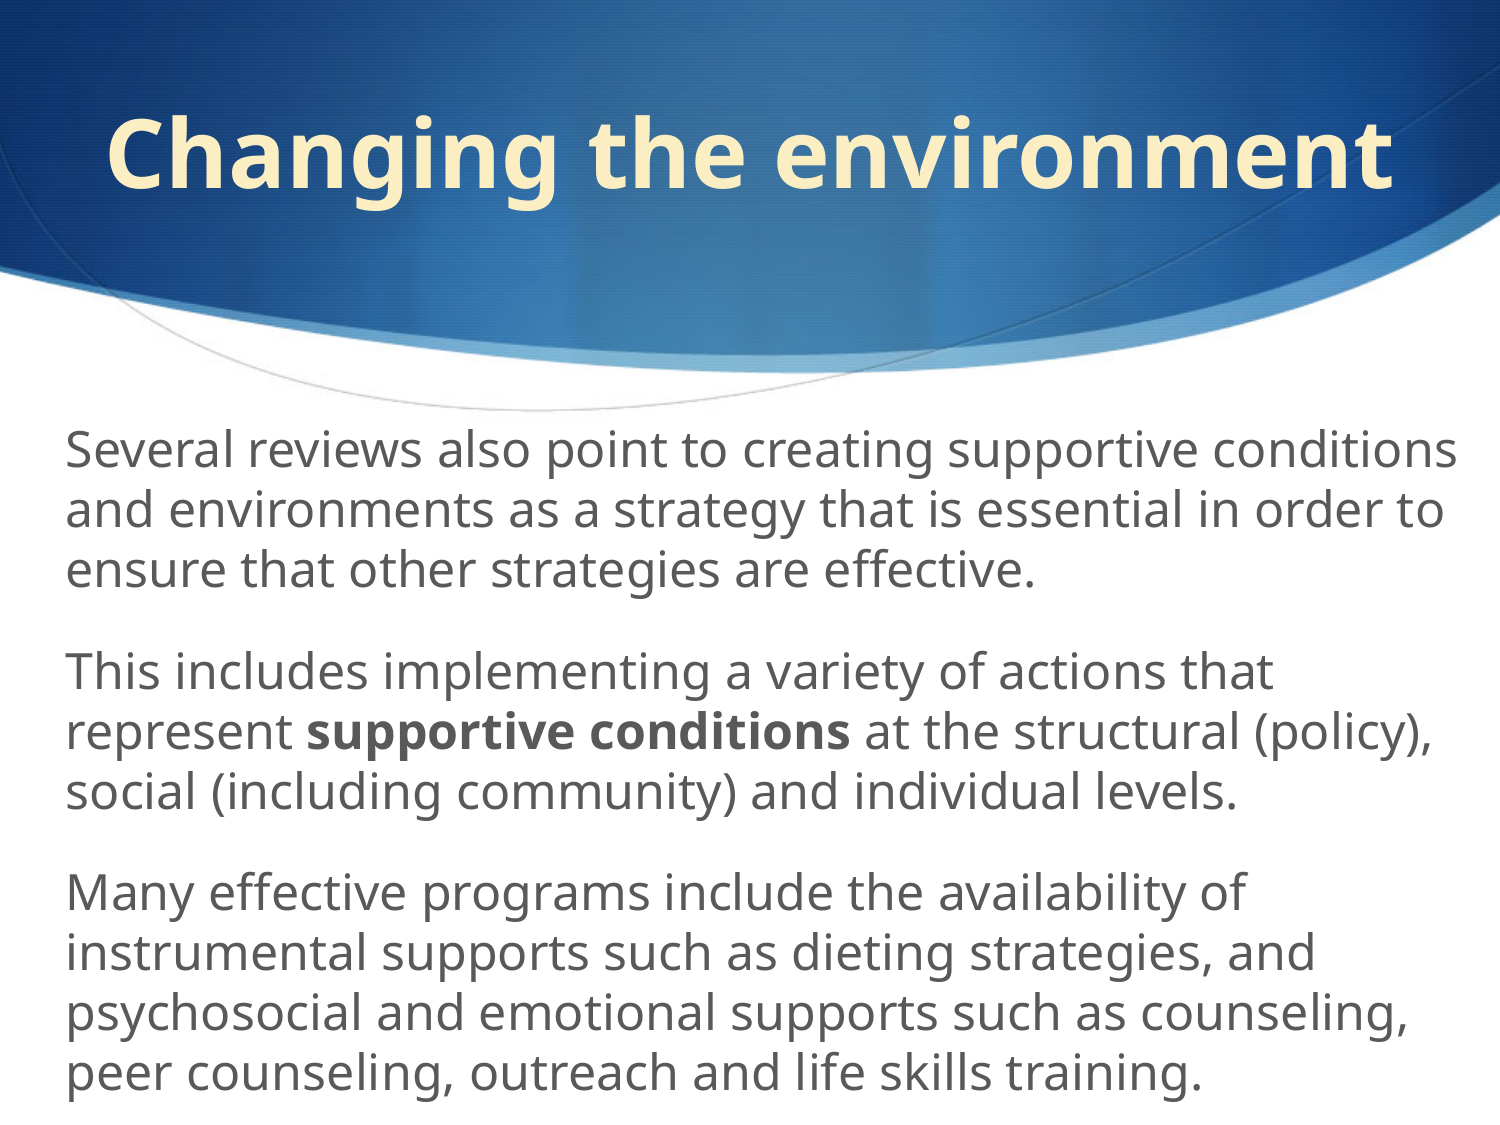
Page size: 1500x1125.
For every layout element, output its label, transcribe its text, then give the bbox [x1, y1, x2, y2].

picture [0, 0, 1500, 1125]
list Several reviews also point to creating supportive conditions and environments as a strategy that is essential in order to ensure that other strategies are effective. This includes implementing a variety of actions that represent supportive conditions at the structural (policy), social (including community) and individual levels. Many effective programs include the availability of instrumental supports such as dieting strategies, and psychosocial and emotional supports such as counseling, peer counseling, outreach and life skills training. [50, 409, 1483, 920]
title Changing the environment [75, 56, 1425, 245]
